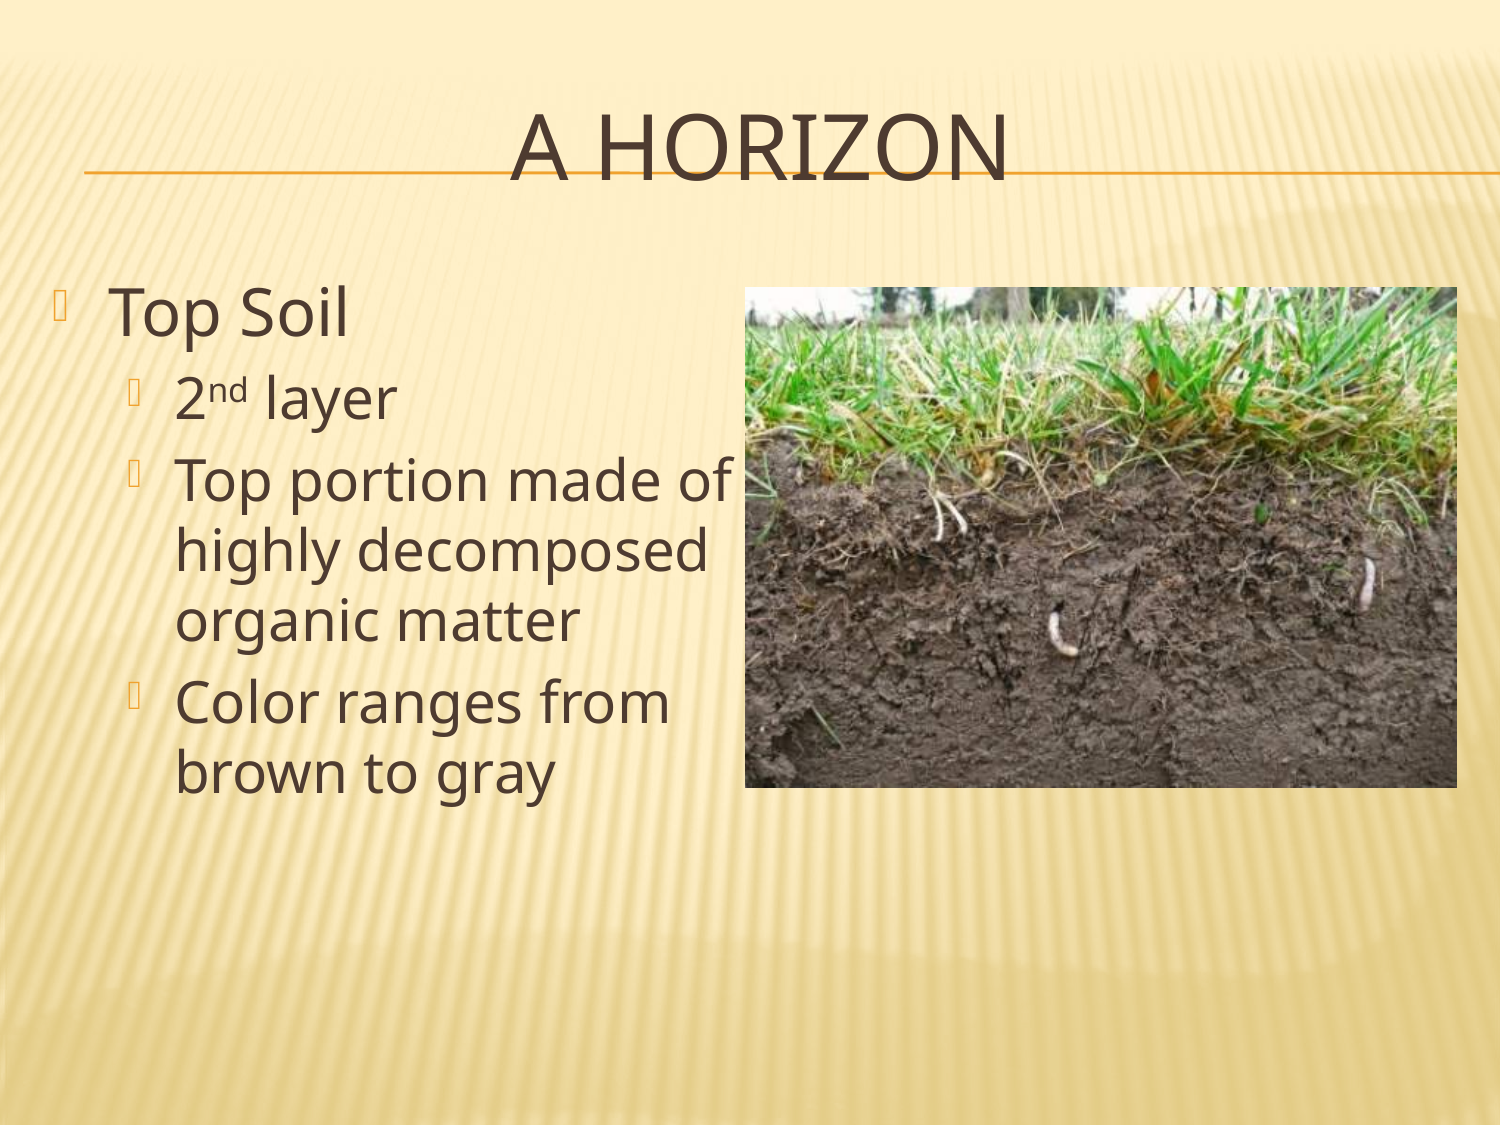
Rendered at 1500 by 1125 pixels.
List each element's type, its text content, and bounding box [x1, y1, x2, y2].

picture [745, 287, 1457, 788]
title A Horizon [50, 75, 1475, 213]
list Top Soil 2nd layer Top portion made of highly decomposed organic matter Color ranges from brown to gray [37, 262, 763, 1050]
